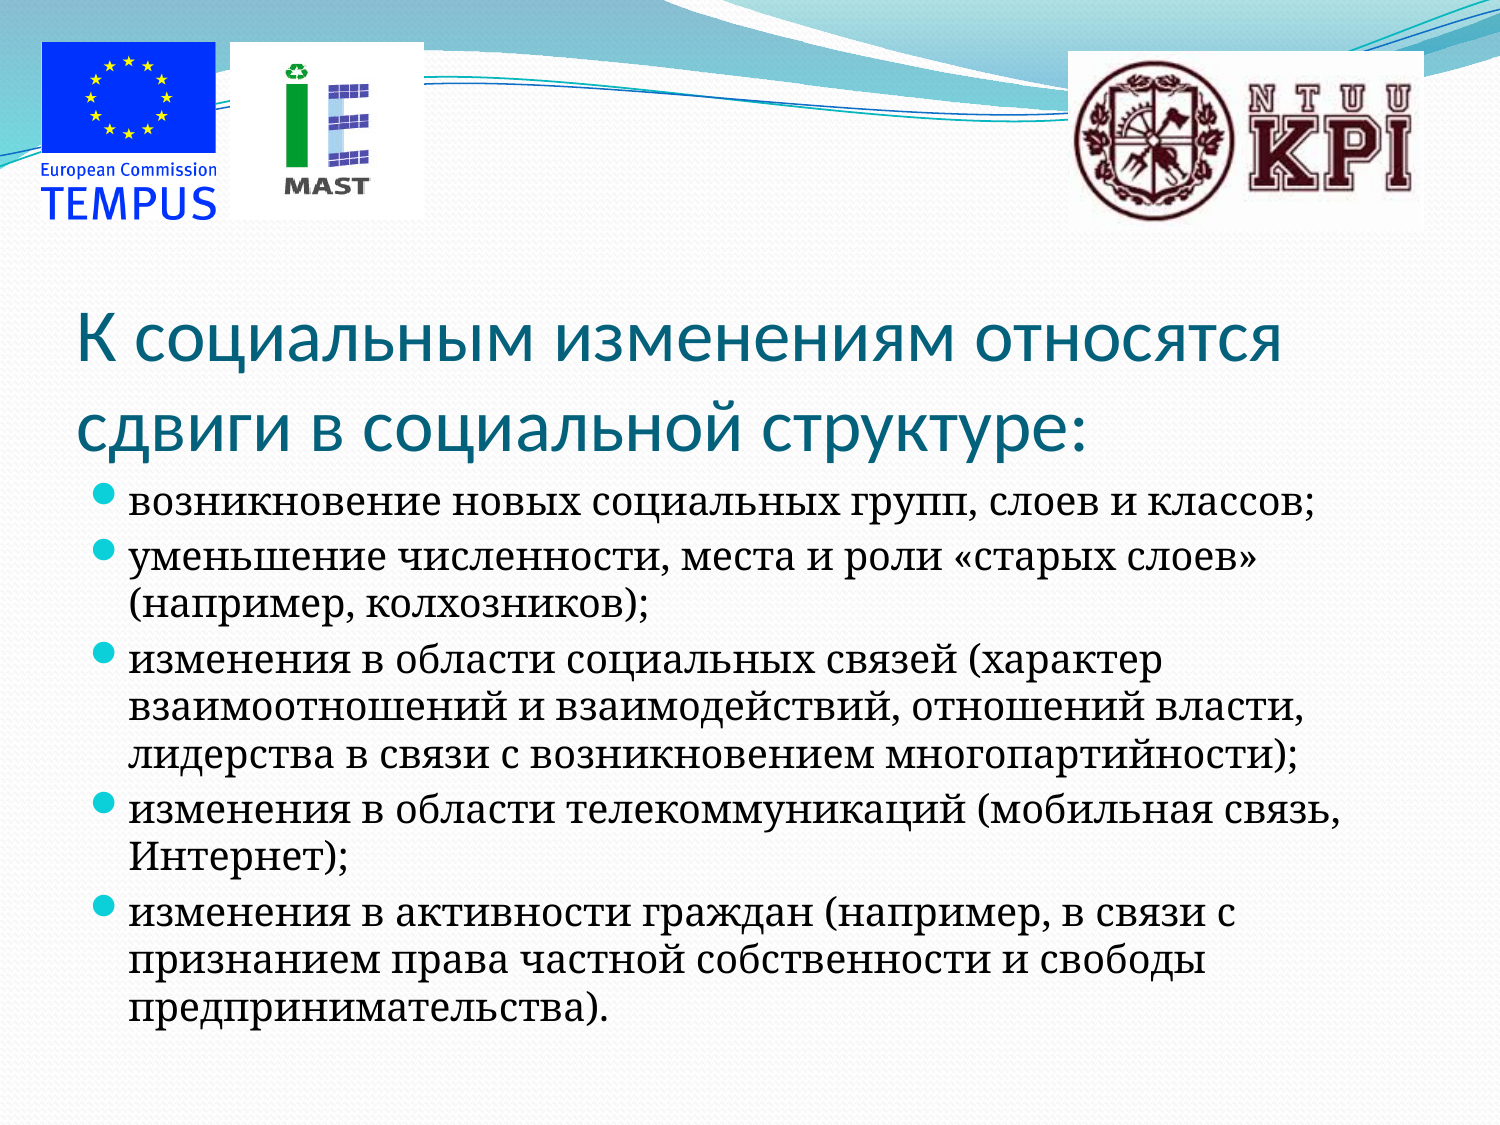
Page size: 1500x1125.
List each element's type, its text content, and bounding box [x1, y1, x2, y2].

picture [229, 42, 425, 221]
title К социальным изменениям относятся сдвиги в социальной структуре: [76, 278, 1427, 467]
list возникновение новых социальных групп, слоев и классов; уменьшение численности, места и роли «старых слоев» (например, колхозников); изменения в области социальных связей (характер взаимоотношений и взаимодействий, отношений власти, лидерства в связи с возникновением многопартийности); изменения в области телекоммуникаций (мобильная связь, Интернет); изменения в активности граждан (например, в связи с признанием права частной собственности и свободы предпринимательства). [75, 468, 1425, 1038]
picture [40, 42, 217, 221]
picture [1068, 50, 1424, 230]
